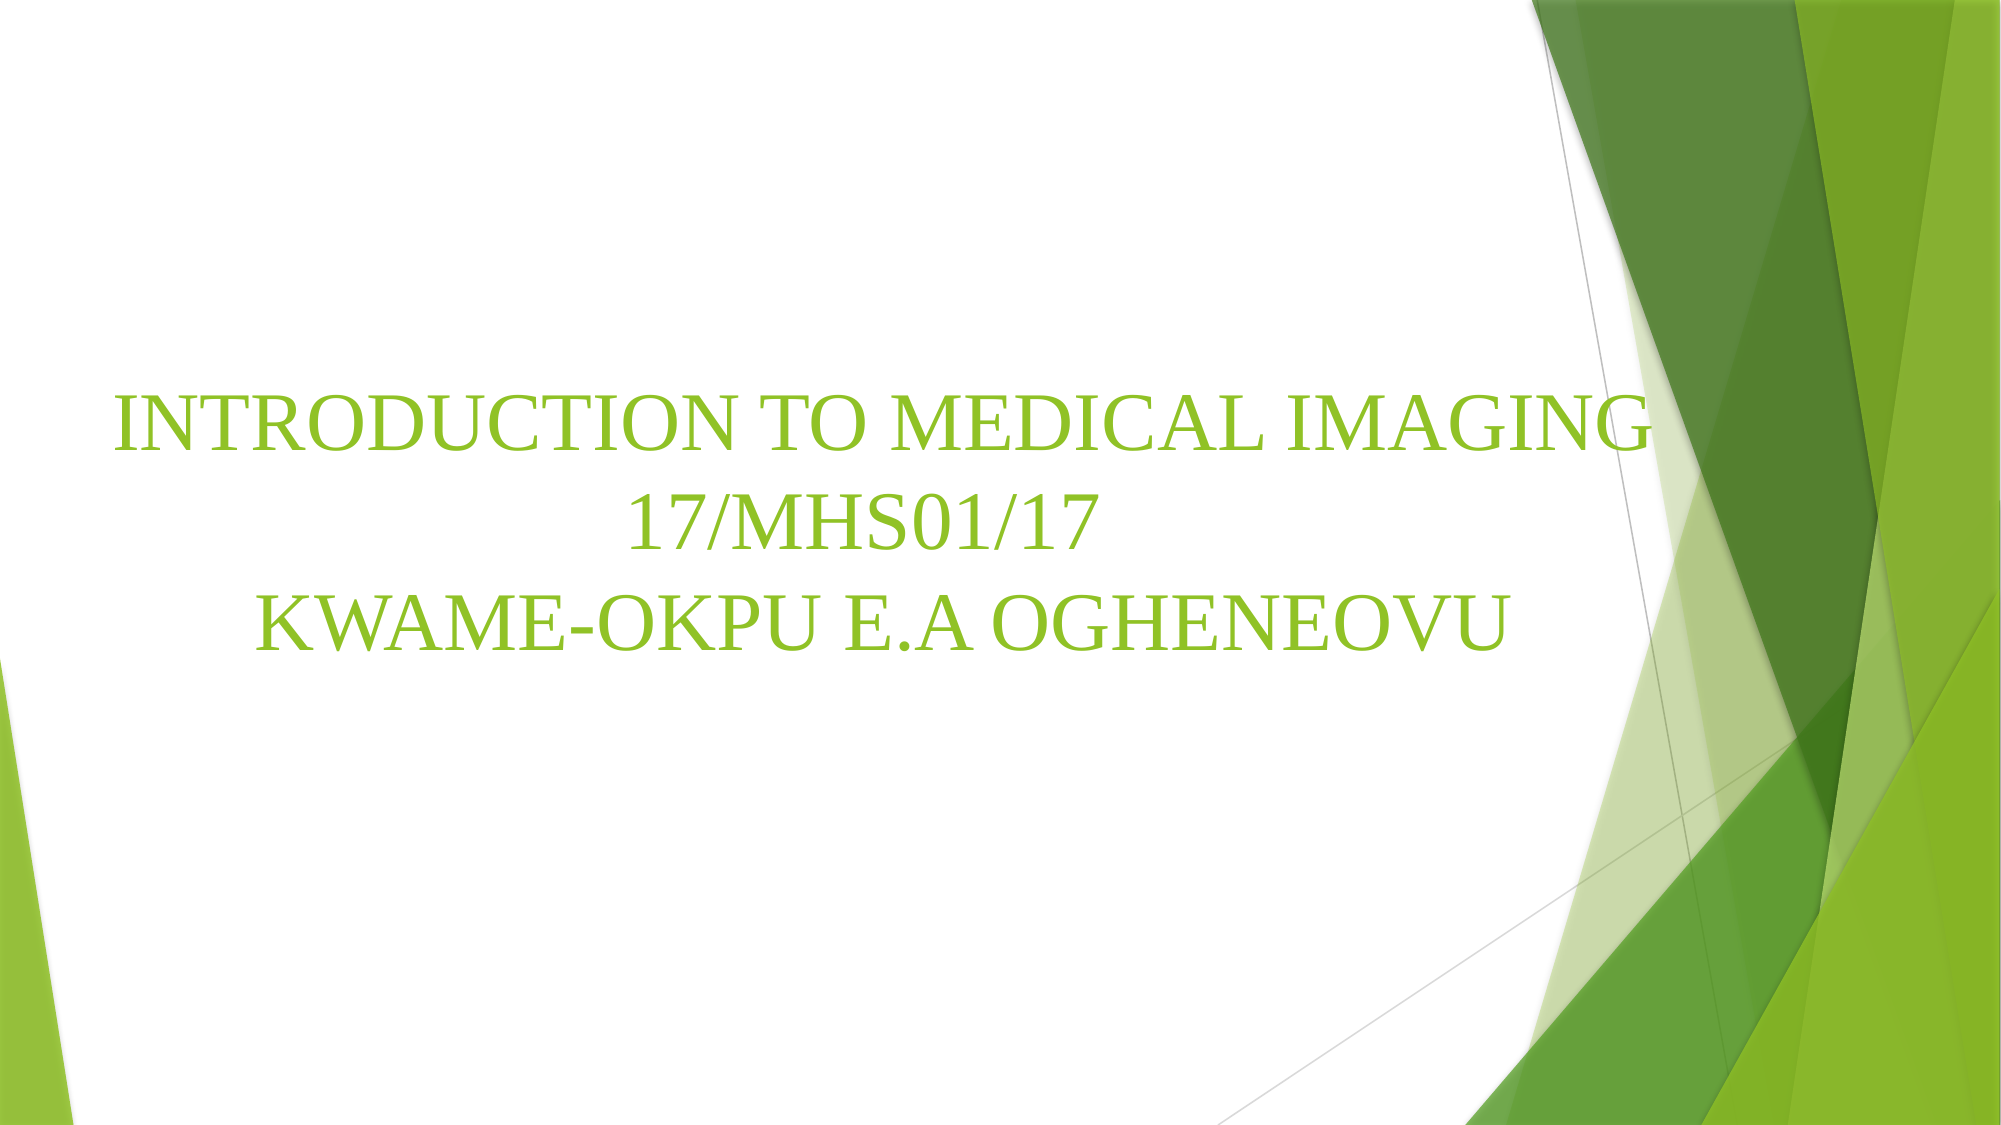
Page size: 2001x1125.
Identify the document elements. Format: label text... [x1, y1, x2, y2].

title INTRODUCTION TO MEDICAL IMAGING 17/MHS01/17 KWAME-OKPU E.A OGHENEOVU [21, 359, 1747, 612]
